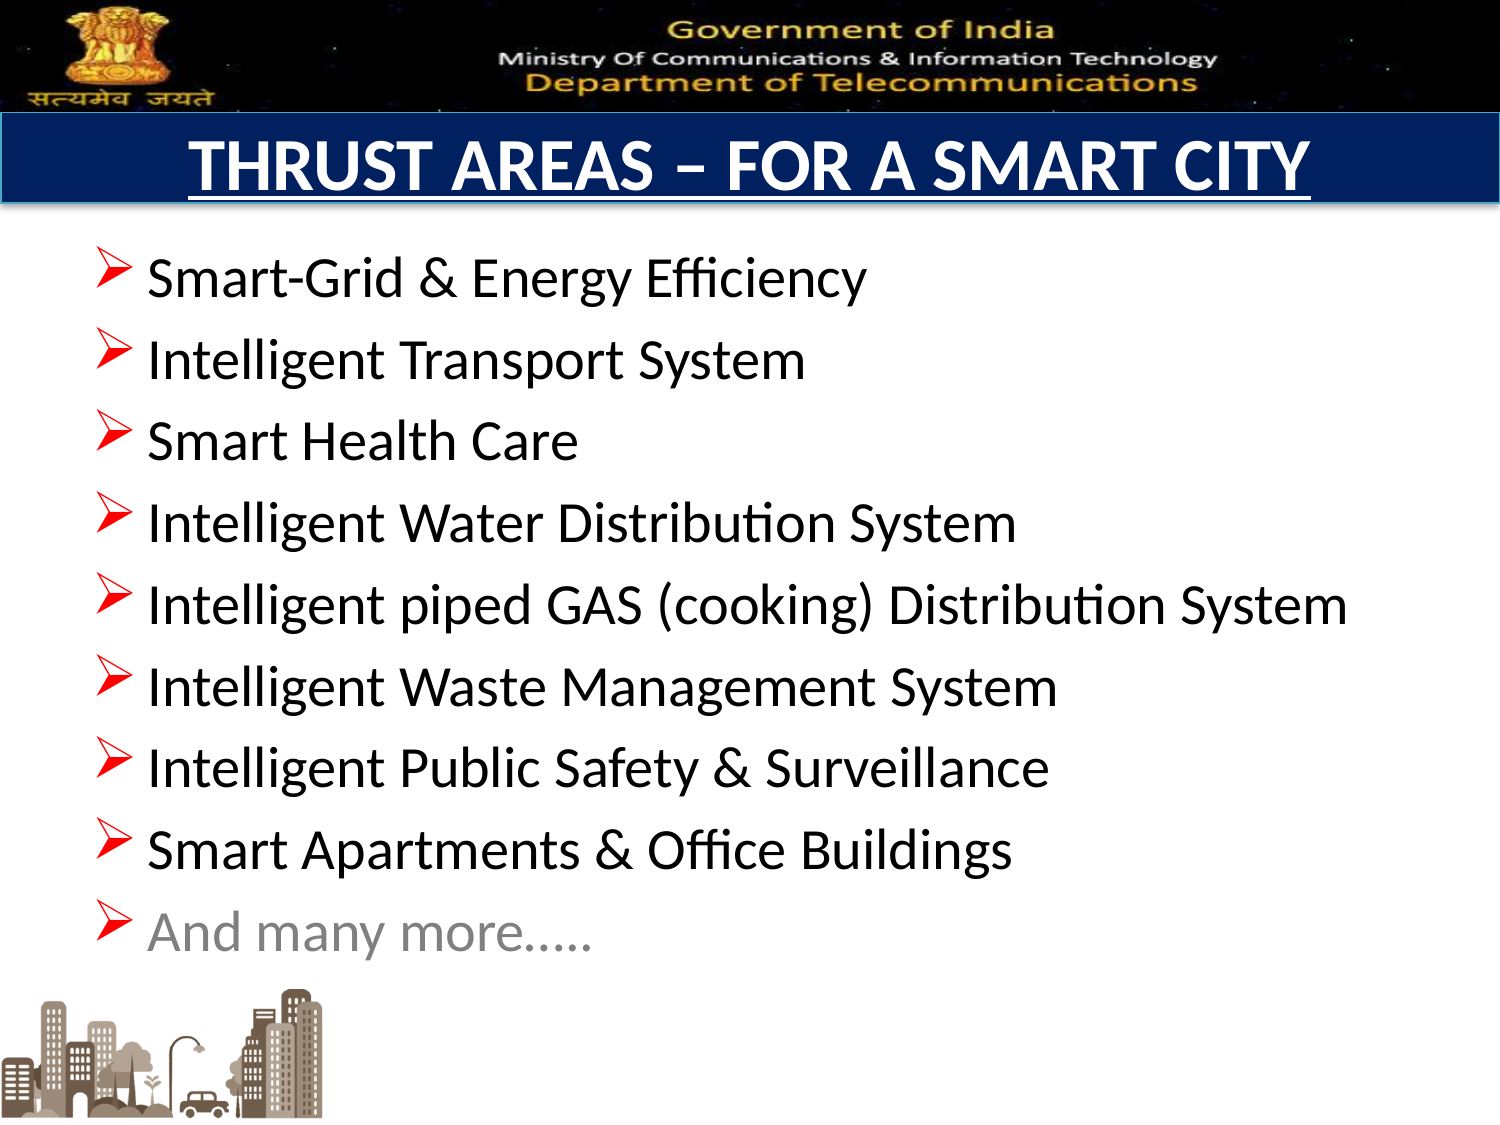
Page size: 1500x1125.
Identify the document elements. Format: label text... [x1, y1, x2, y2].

picture [0, 989, 327, 1125]
list Smart-Grid & Energy Efficiency Intelligent Transport System Smart Health Care Intelligent Water Distribution System Intelligent piped GAS (cooking) Distribution System Intelligent Waste Management System Intelligent Public Safety & Surveillance Smart Apartments & Office Buildings And many more….. [76, 231, 1427, 975]
title THRUST AREAS – FOR A SMART CITY [0, 113, 1500, 209]
picture [0, 0, 1500, 112]
